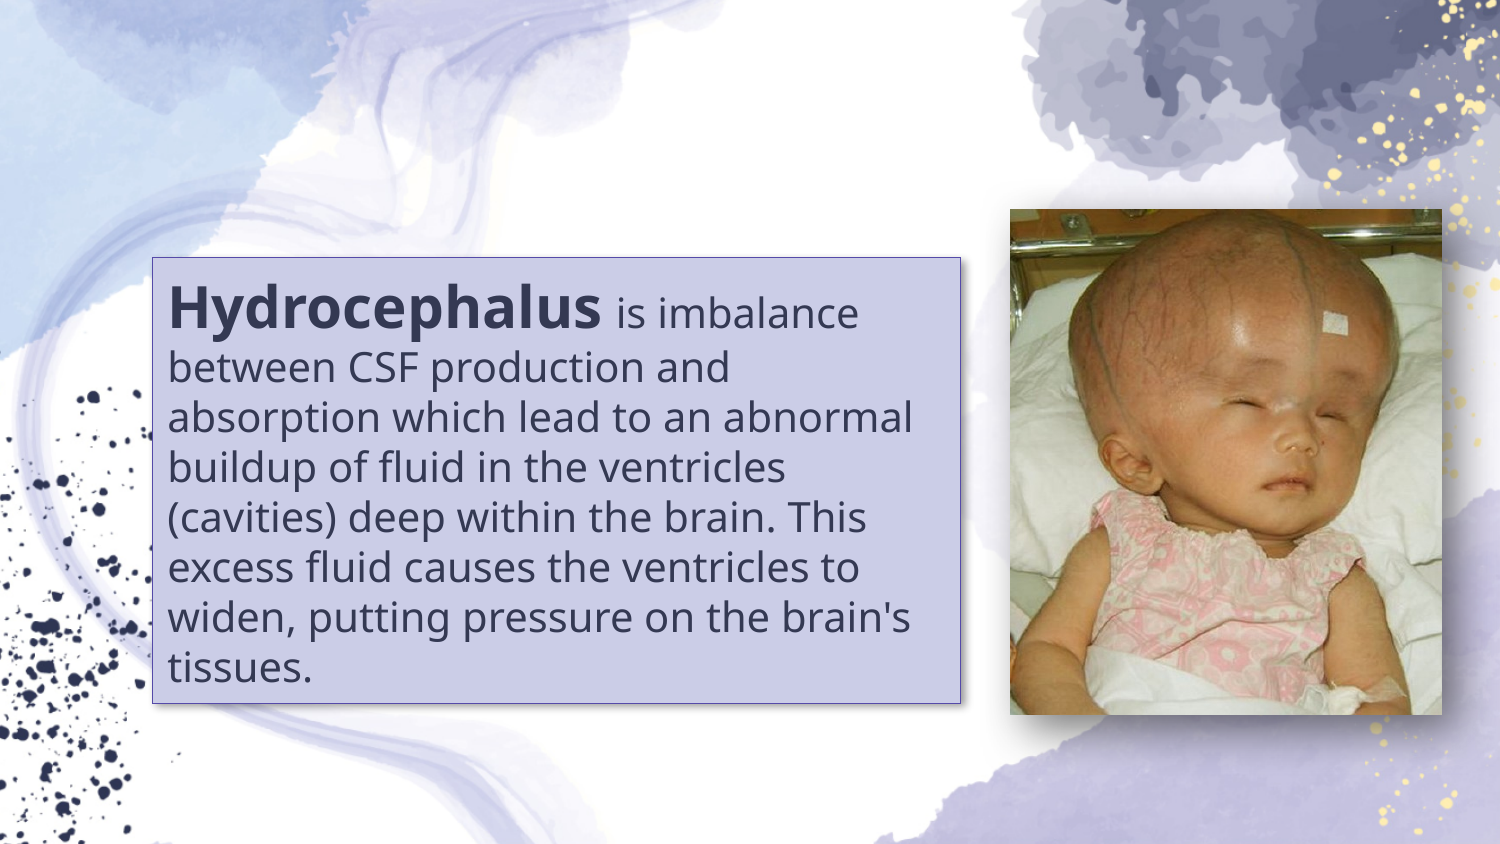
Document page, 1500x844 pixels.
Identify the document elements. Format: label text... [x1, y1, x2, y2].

picture [0, 0, 1500, 844]
subtitle Hydrocephalus is imbalance between CSF production and absorption which lead to an abnormal buildup of fluid in the ventricles (cavities) deep within the brain. This excess fluid causes the ventricles to widen, putting pressure on the brain's tissues. [152, 257, 961, 704]
